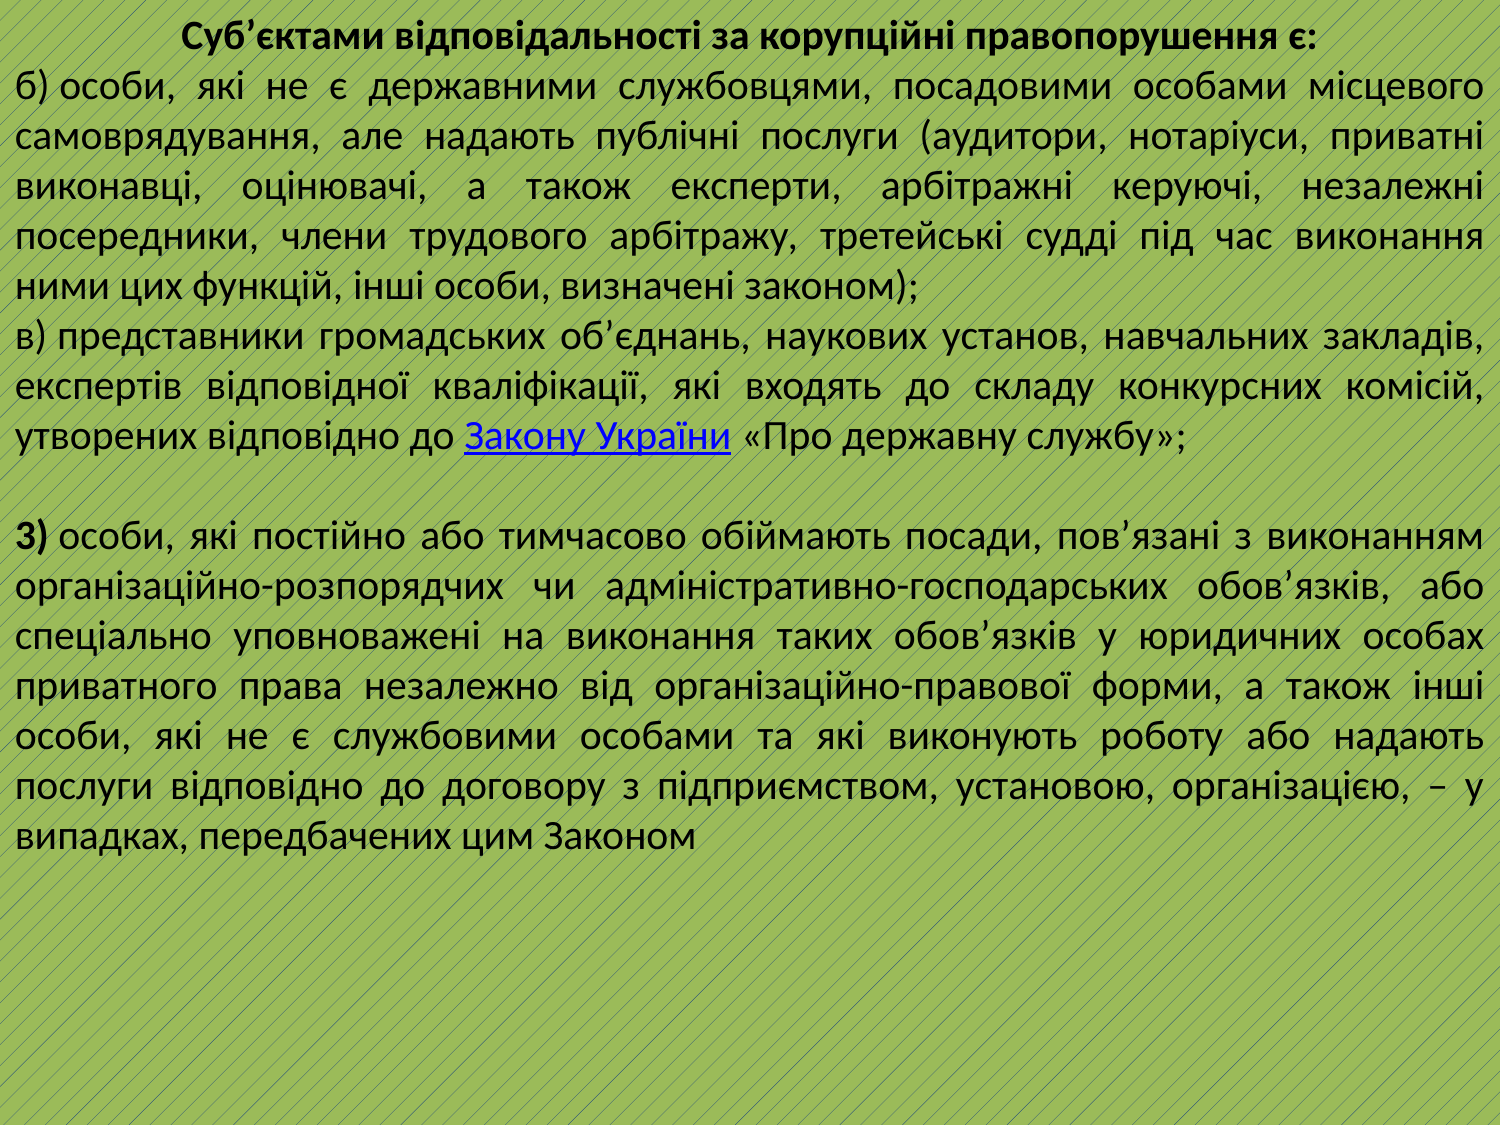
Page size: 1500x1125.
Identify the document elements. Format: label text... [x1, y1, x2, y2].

text_box Суб’єктами відповідальності за корупційні правопорушення є: б) особи, які не є державними службовцями, посадовими особами місцевого самоврядування, але надають публічні послуги (аудитори, нотаріуси, приватні виконавці, оцінювачі, а також експерти, арбітражні керуючі, незалежні посередники, члени трудового арбітражу, третейські судді під час виконання ними цих функцій, інші особи, визначені законом); в) представники громадських об’єднань, наукових установ, навчальних закладів, експертів відповідної кваліфікації, які входять до складу конкурсних комісій, утворених відповідно до Закону України «Про державну службу»; 3) особи, які постійно або тимчасово обіймають посади, пов’язані з виконанням організаційно-розпорядчих чи адміністративно-господарських обов’язків, або спеціально уповноважені на виконання таких обов’язків у юридичних особах приватного права незалежно від організаційно-правової форми, а також інші особи, які не є службовими особами та які виконують роботу або надають послуги відповідно до договору з підприємством, установою, організацією, – у випадках, передбачених цим Законом [0, 0, 1500, 866]
